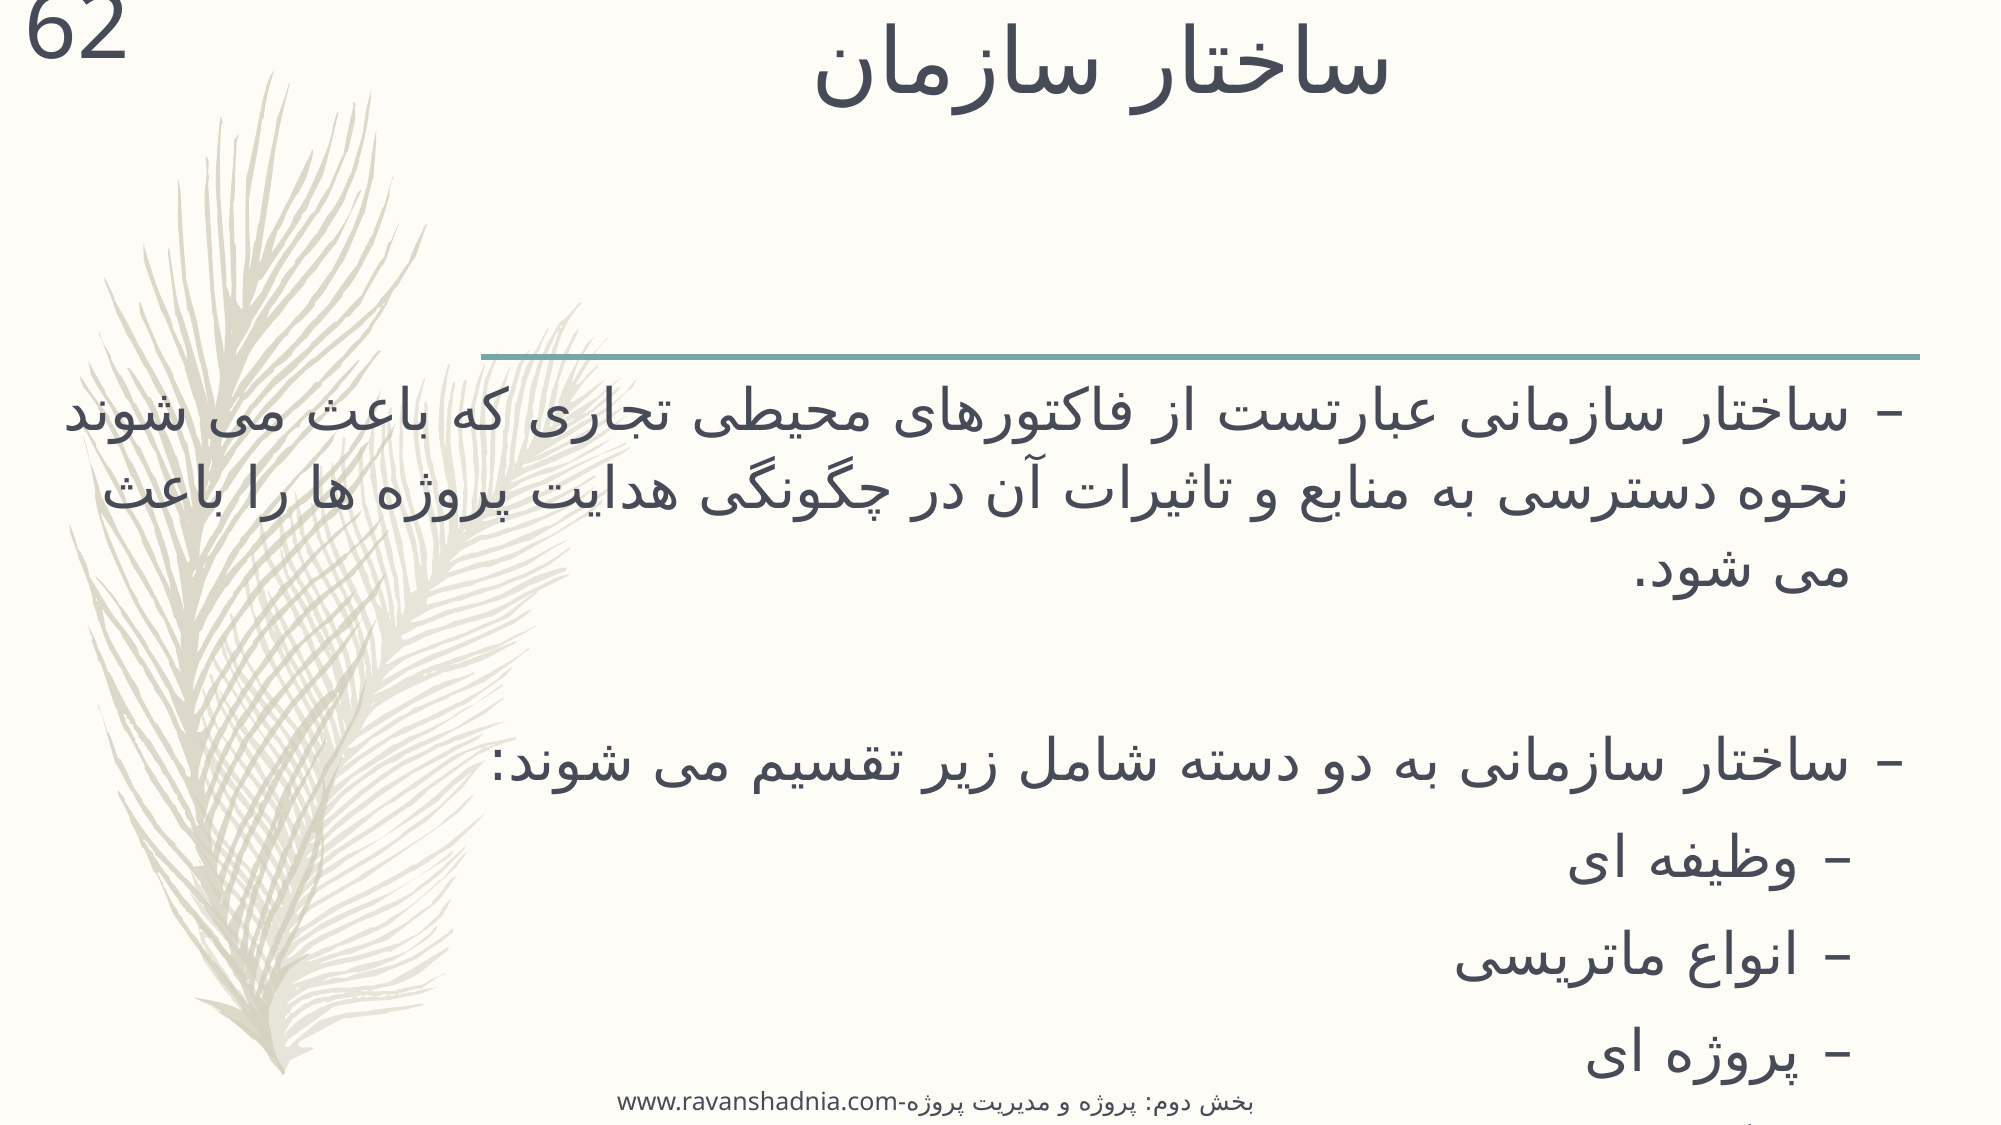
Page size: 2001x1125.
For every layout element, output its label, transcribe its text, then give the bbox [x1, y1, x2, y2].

title ساختار سازمان [189, 0, 2000, 174]
slide_number 62 [0, 0, 145, 100]
footer www.ravanshadnia.com-بخش دوم: پروژه و مدیریت پروژه [471, 1078, 1401, 1122]
list ساختار سازمانی عبارتست از فاکتورهای محیطی تجاری که باعث می شوند نحوه دسترسی به منابع و تاثیرات آن در چگونگی هدایت پروژه ها را باعث می شود. ساختار سازمانی به دو دسته شامل زیر تقسیم می شوند: وظیفه ای انواع ماتریسی پروژه ای ترکیبی [0, 357, 1920, 1079]
